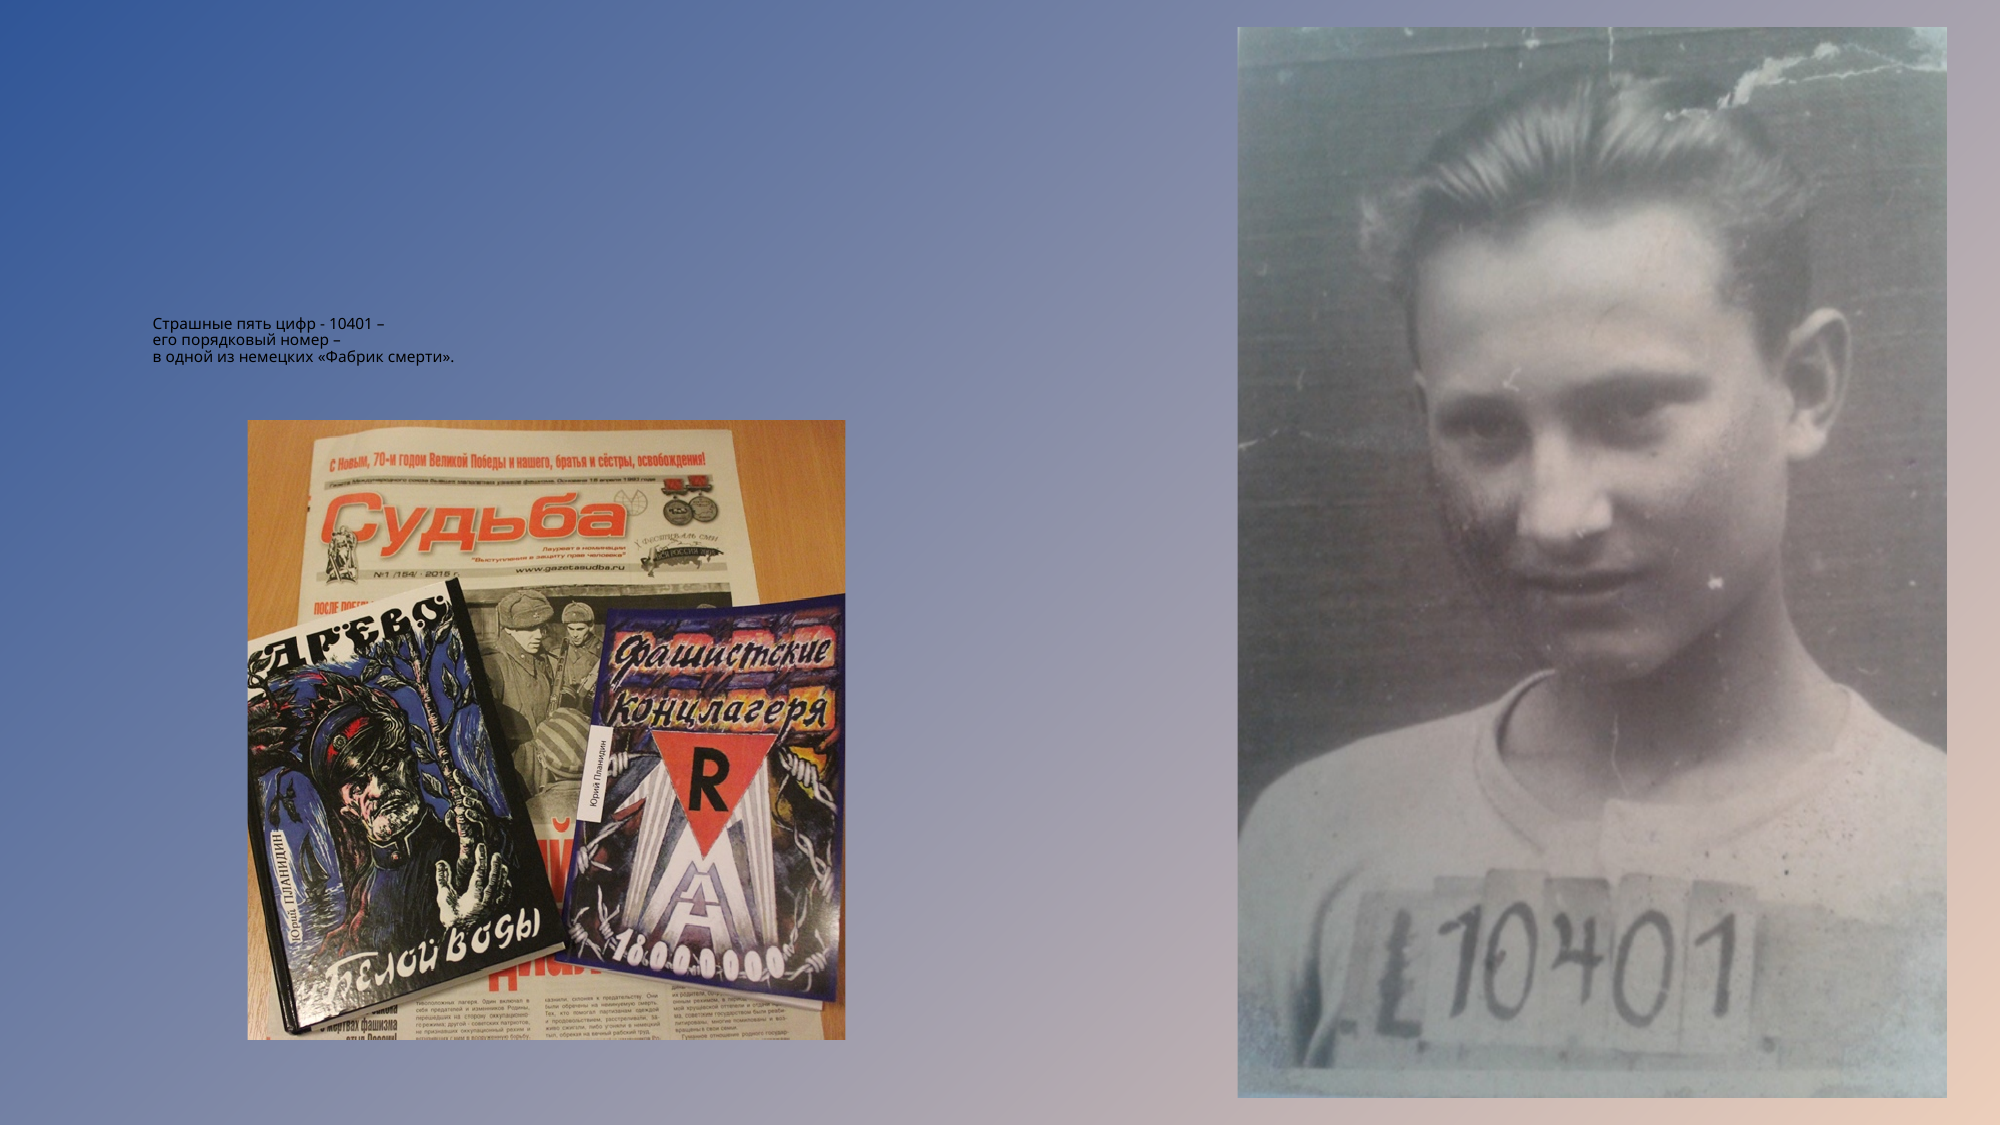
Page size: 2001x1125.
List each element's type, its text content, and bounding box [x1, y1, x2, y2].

picture [247, 420, 846, 1046]
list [1237, 27, 1947, 1097]
title Страшные пять цифр - 10401 – его порядковый номер – в одной из немецких «Фабрик смерти». [137, 129, 1215, 392]
